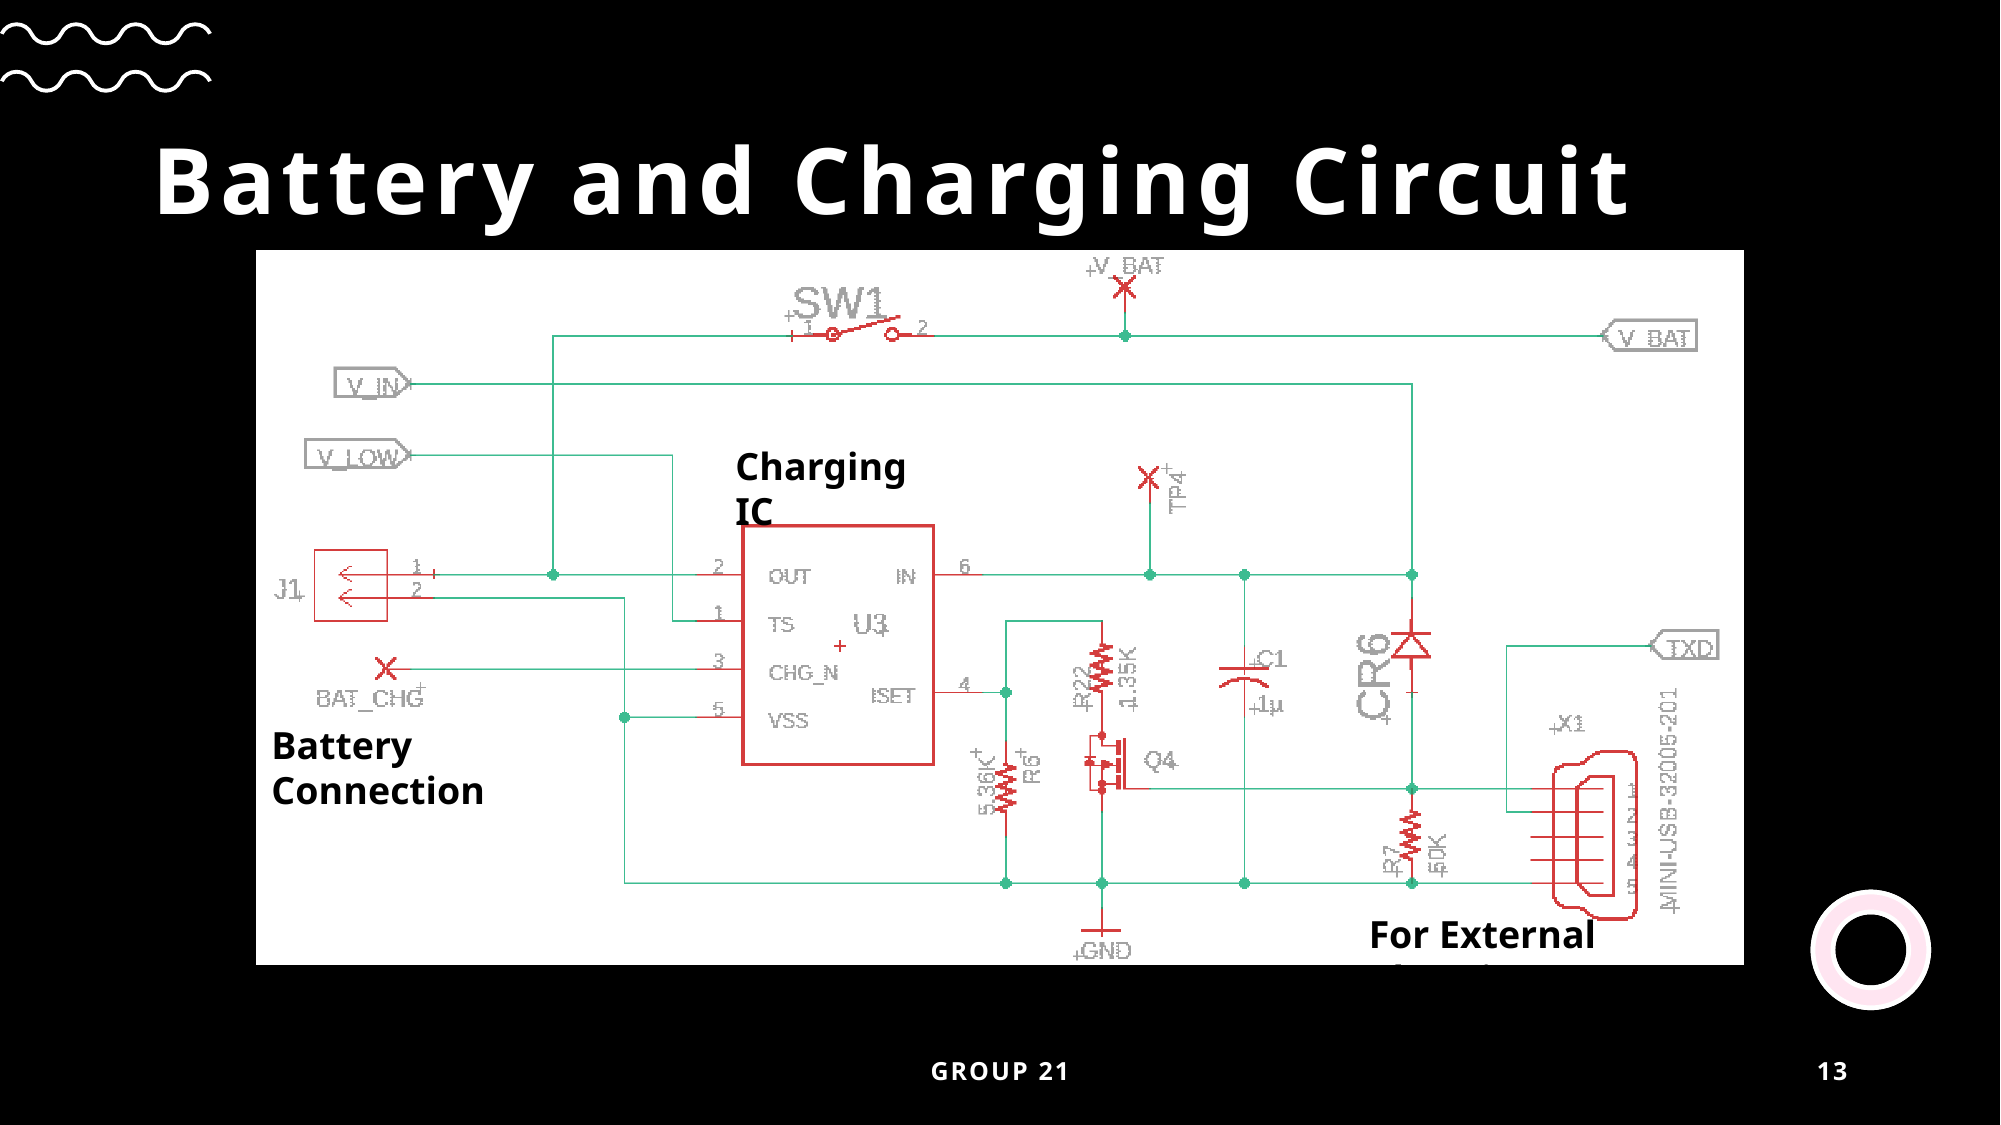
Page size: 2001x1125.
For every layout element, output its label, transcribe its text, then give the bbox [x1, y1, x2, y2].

text_box For External Charging [1353, 904, 1765, 1009]
footer Group 21 [662, 1042, 1338, 1103]
slide_number 13 [1412, 1042, 1863, 1103]
picture [256, 250, 1744, 965]
title Battery and Charging Circuit [137, 92, 1863, 278]
